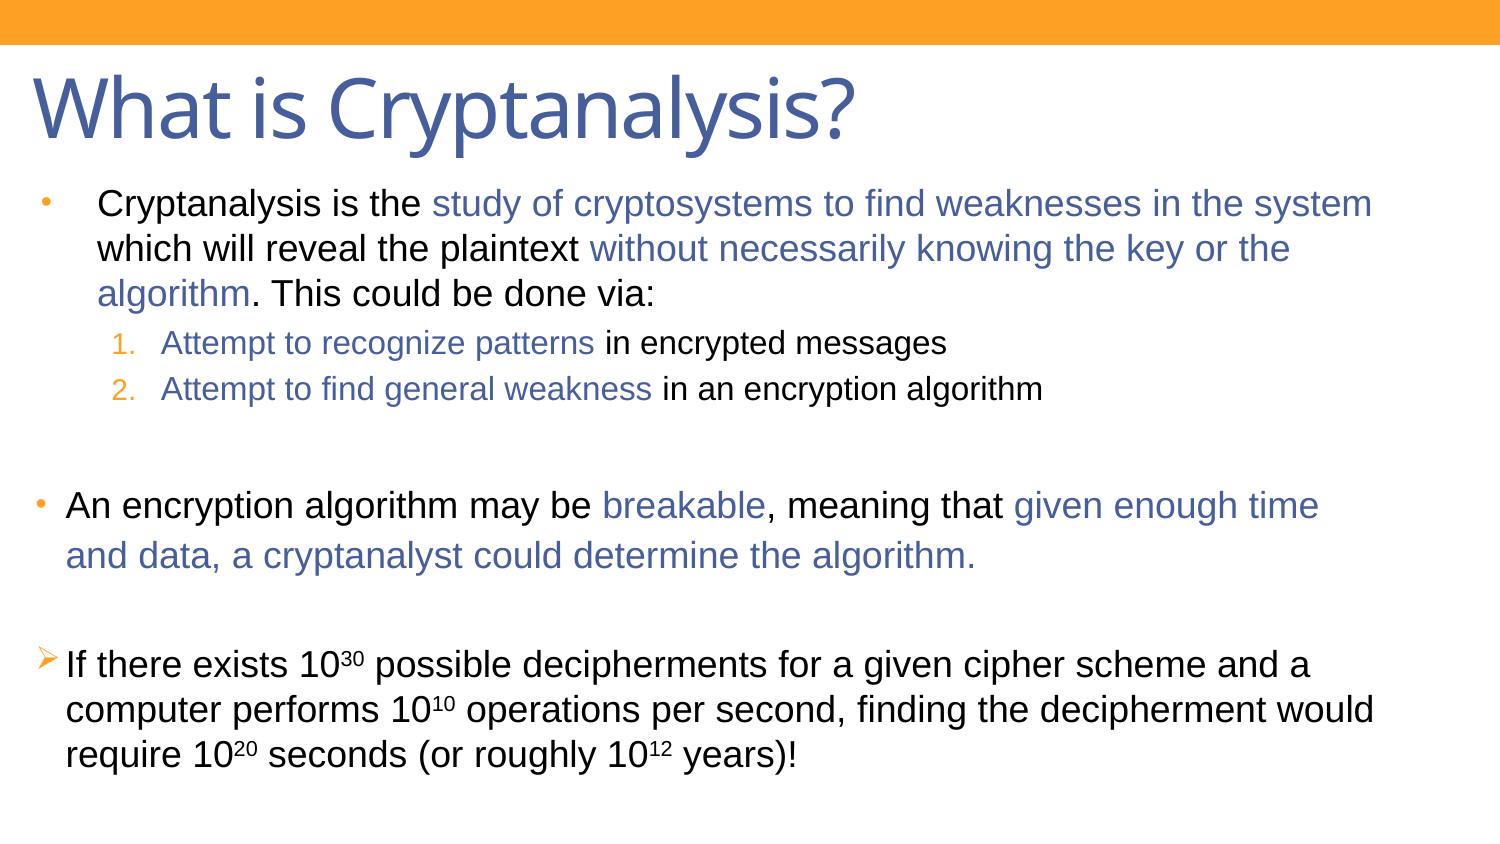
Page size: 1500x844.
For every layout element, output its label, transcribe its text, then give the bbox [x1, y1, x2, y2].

list An encryption algorithm may be breakable, meaning that given enough time and data, a cryptanalyst could determine the algorithm. If there exists 1030 possible decipherments for a given cipher scheme and a computer performs 1010 operations per second, finding the decipherment would require 1020 seconds (or roughly 1012 years)! [20, 469, 1393, 800]
text_box Cryptanalysis is the study of cryptosystems to find weaknesses in the system which will reveal the plaintext without necessarily knowing the key or the algorithm. This could be done via: Attempt to recognize patterns in encrypted messages Attempt to find general weakness in an encryption algorithm [29, 173, 1459, 511]
title What is Cryptanalysis? [17, 43, 1425, 166]
